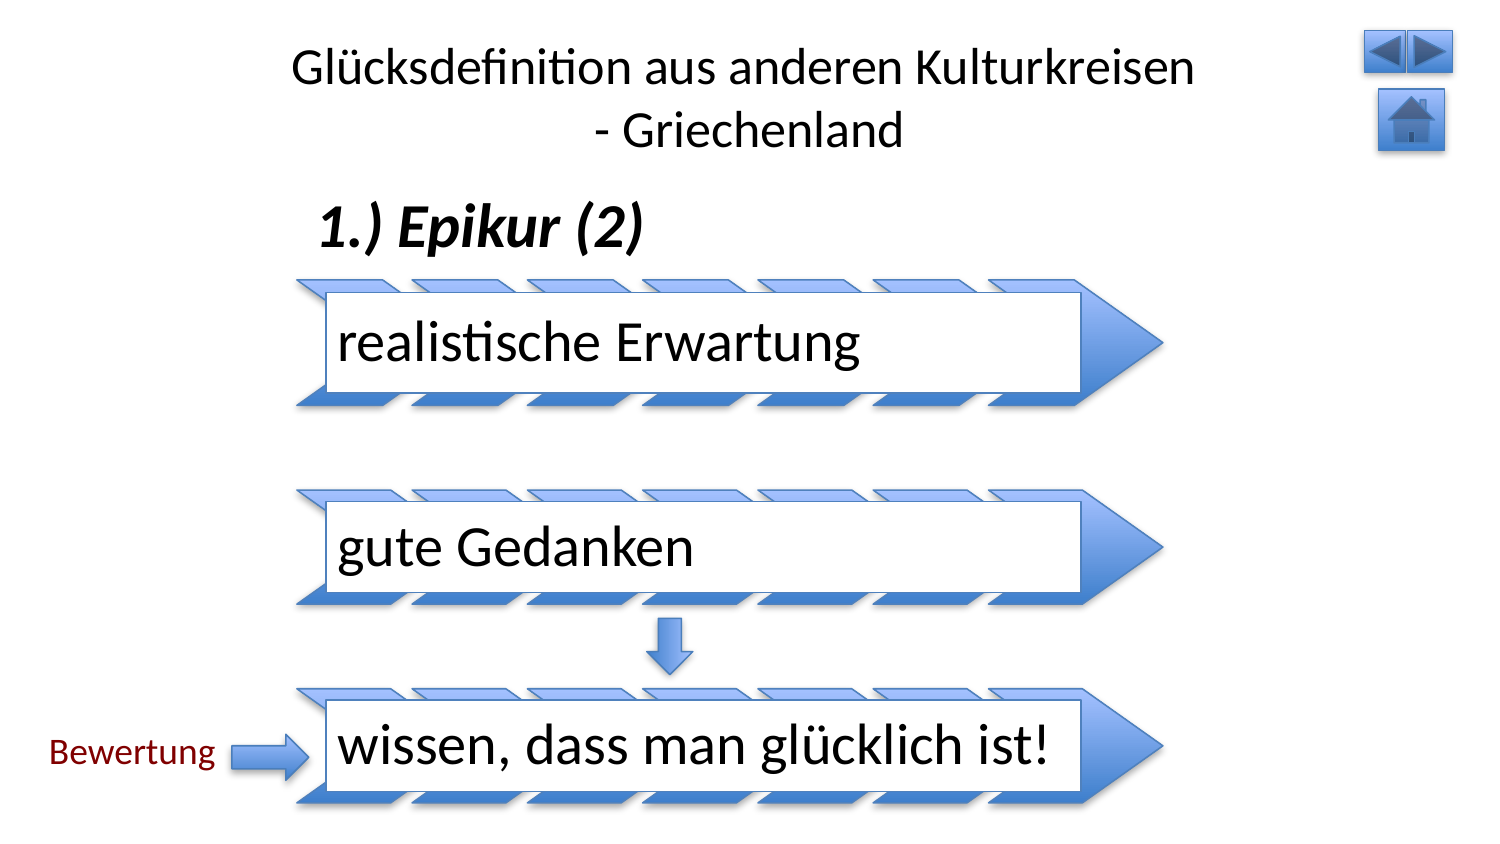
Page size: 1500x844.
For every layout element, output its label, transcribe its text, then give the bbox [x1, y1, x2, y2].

text_box [1378, 88, 1445, 151]
title Glücksdefinition aus anderen Kulturkreisen - Griechenland [75, 25, 1425, 166]
text_box [1425, 30, 1453, 73]
text_box Bewertung [34, 719, 187, 780]
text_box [192, 204, 1268, 804]
